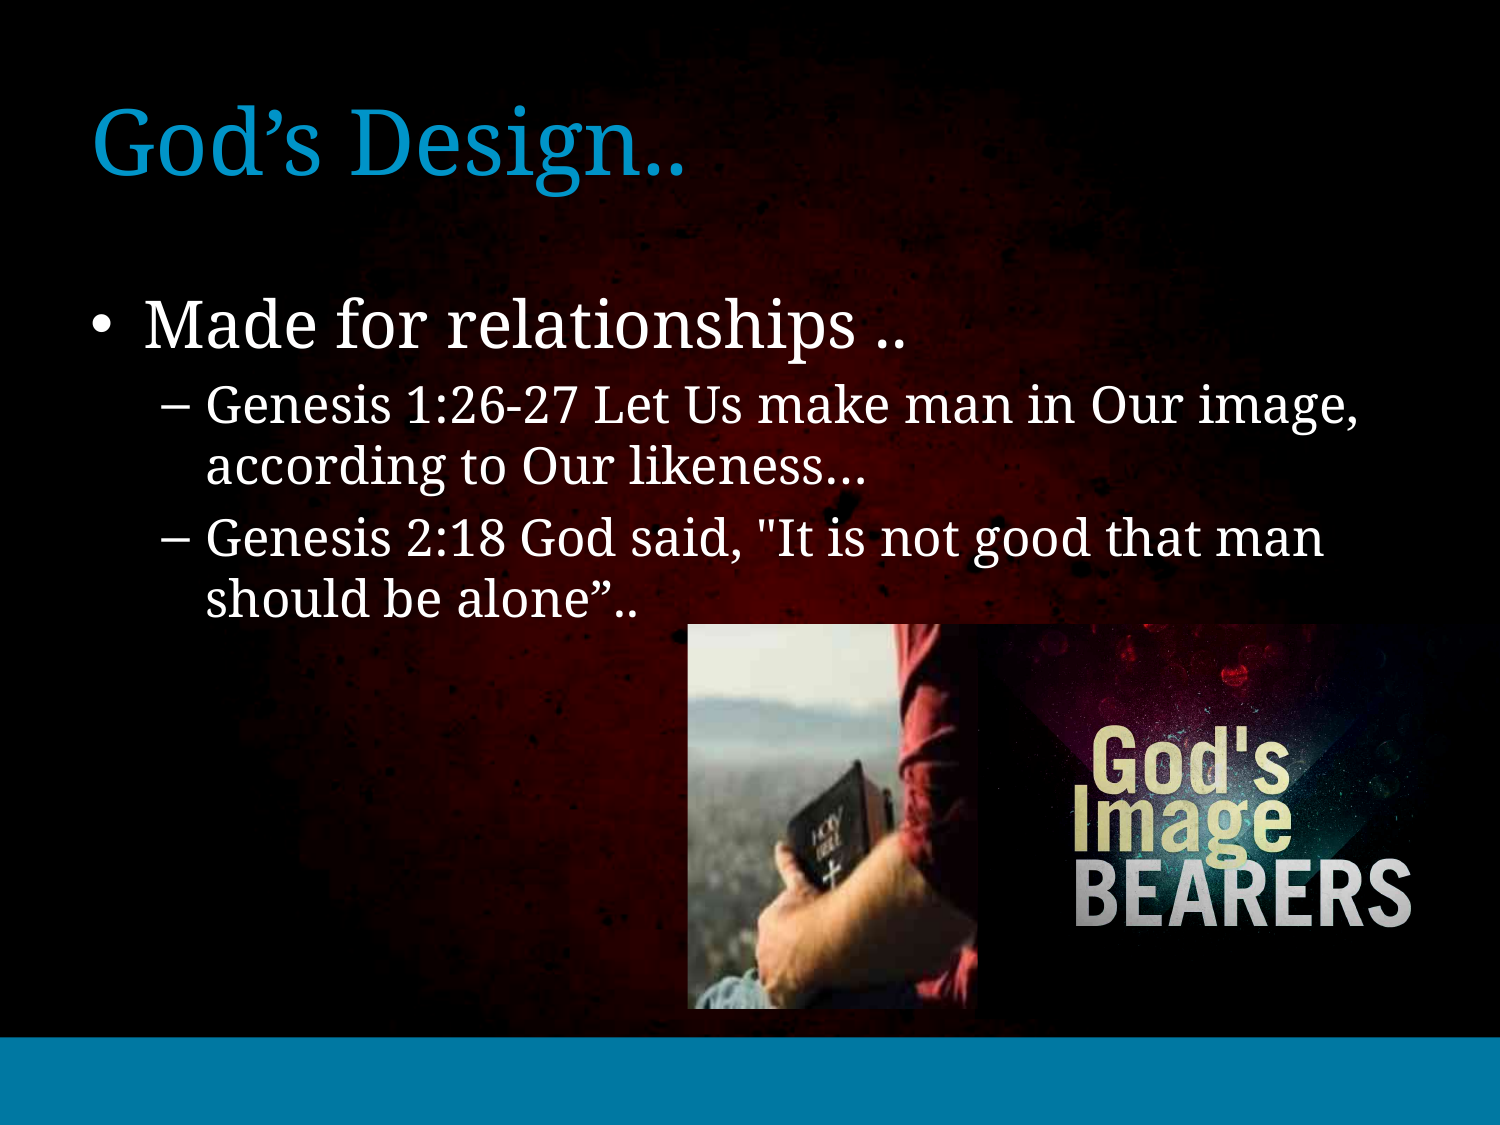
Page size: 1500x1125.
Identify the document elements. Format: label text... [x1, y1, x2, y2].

title God’s Design.. [75, 45, 1100, 233]
list Made for relationships .. Genesis 1:26-27 Let Us make man in Our image, according to Our likeness… Genesis 2:18 God said, "It is not good that man should be alone”.. [75, 275, 1425, 638]
picture [687, 624, 1500, 1019]
